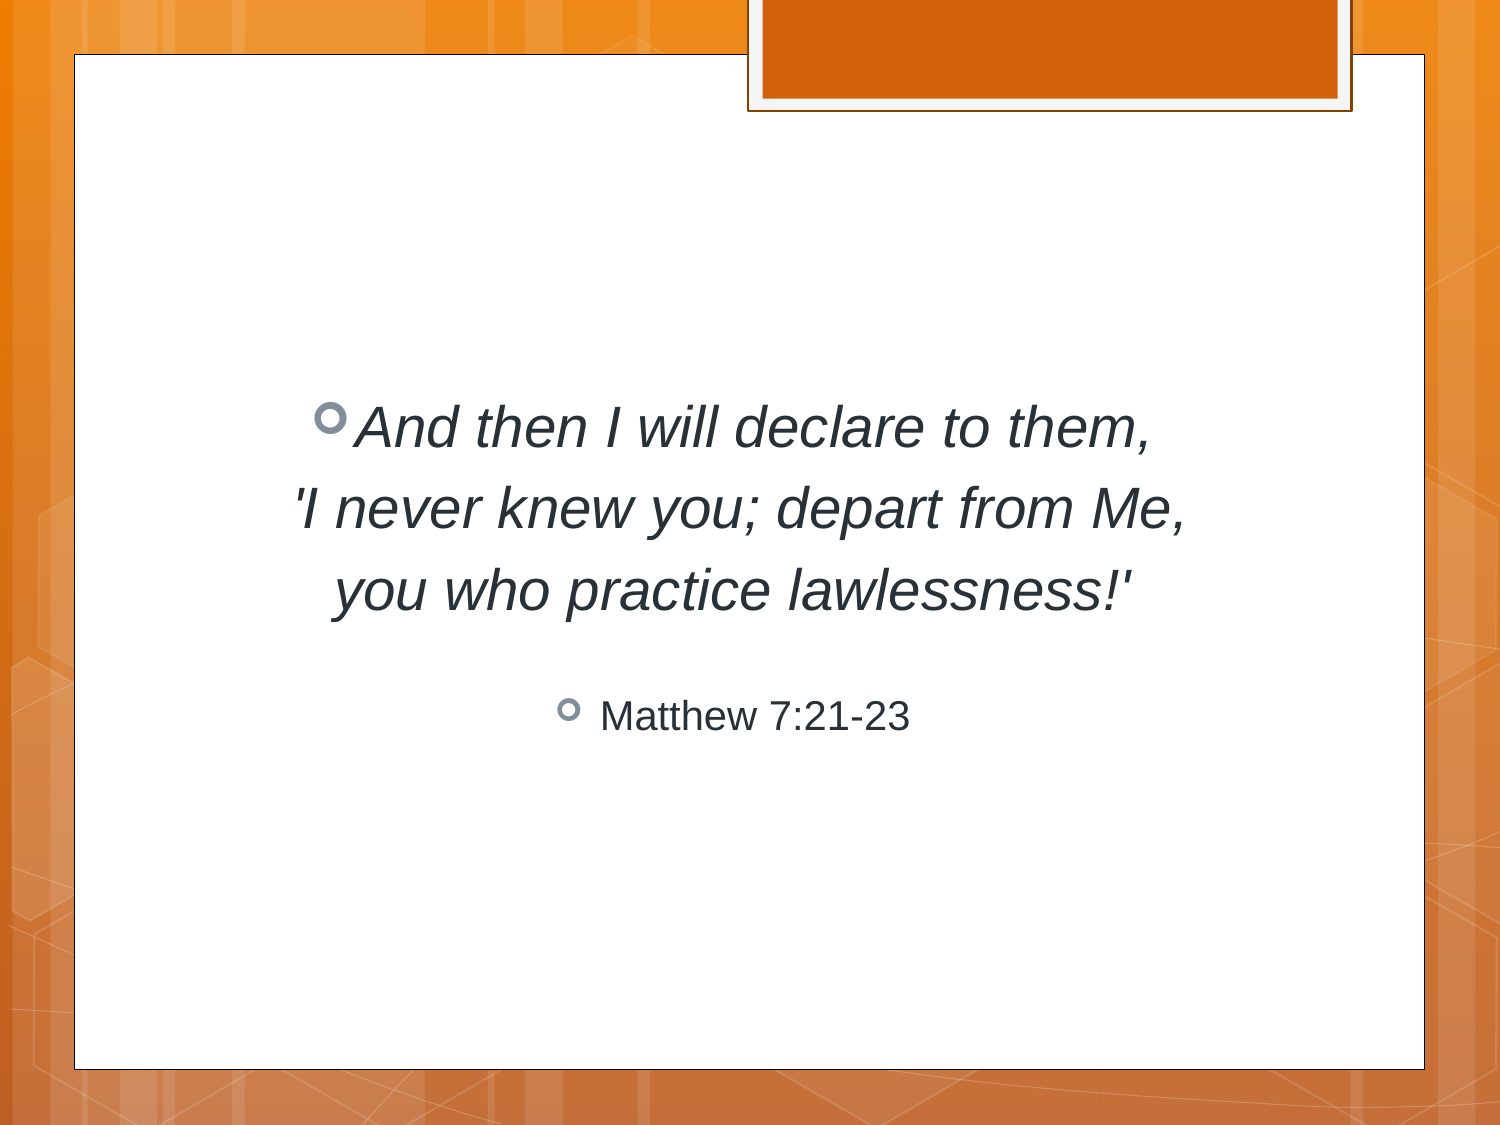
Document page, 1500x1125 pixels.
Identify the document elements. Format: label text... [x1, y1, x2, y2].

list And then I will declare to them, 'I never knew you; depart from Me, you who practice lawlessness!' Matthew 7:21-23 [171, 381, 1283, 957]
